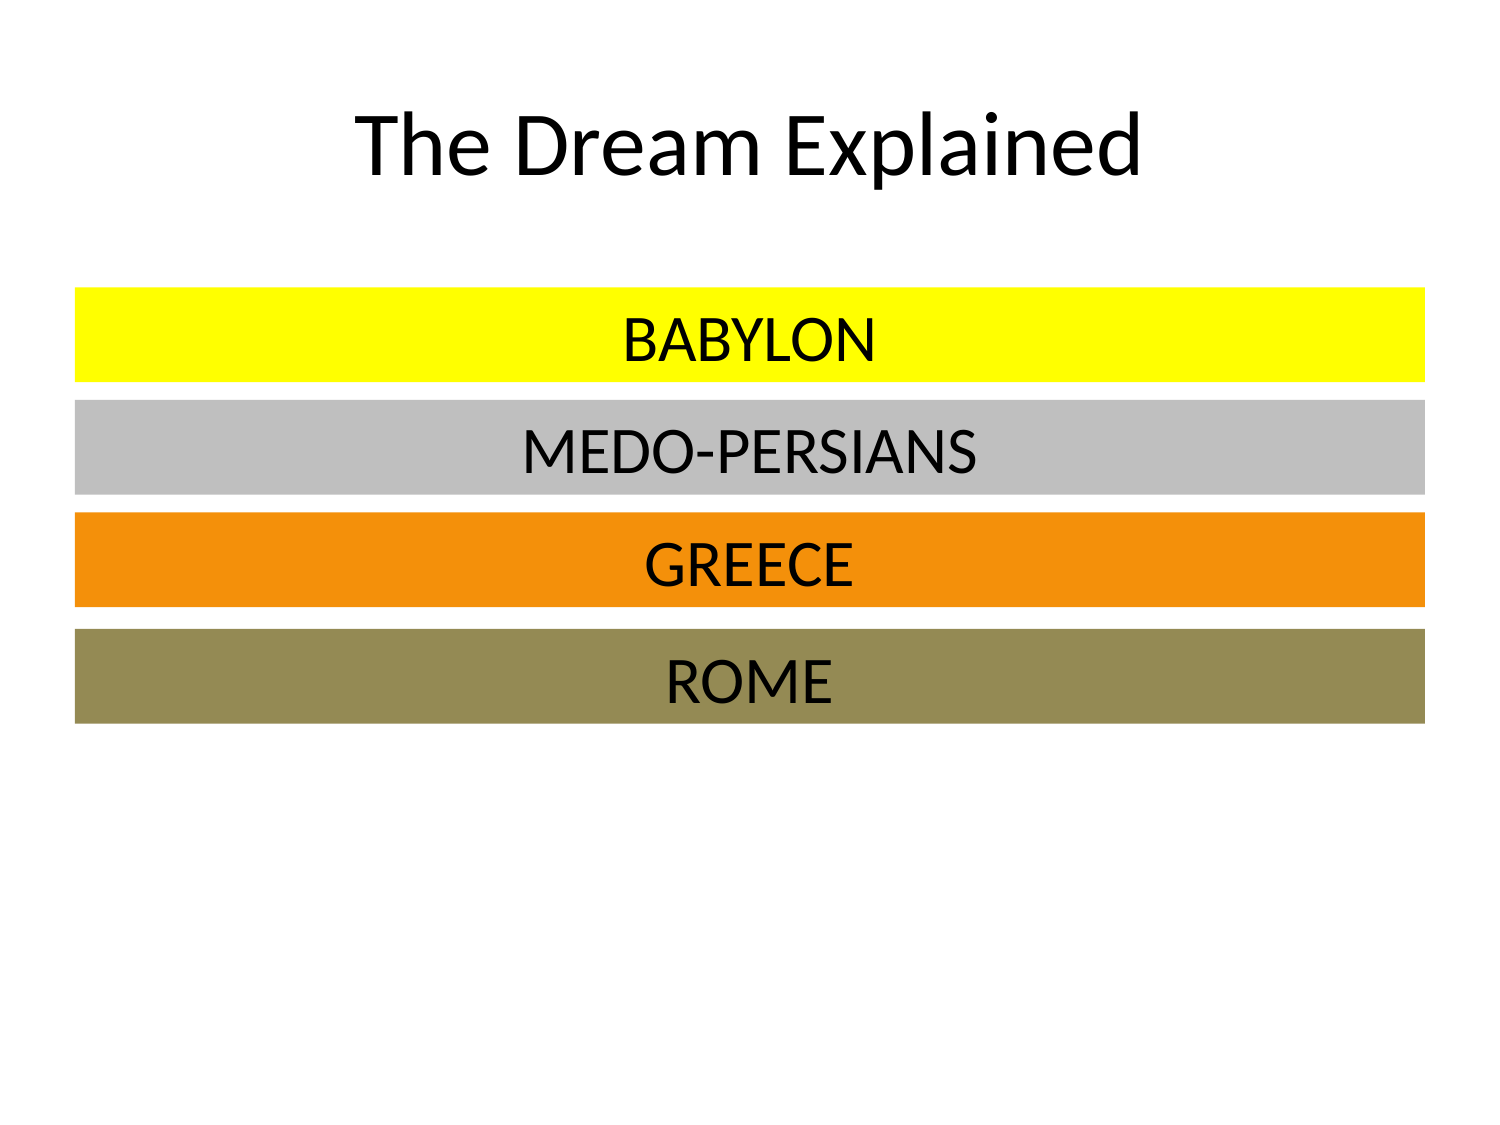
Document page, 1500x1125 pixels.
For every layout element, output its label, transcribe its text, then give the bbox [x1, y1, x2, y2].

text_box GREECE [74, 512, 1425, 608]
text_box BABYLON [74, 287, 1425, 383]
text_box MEDO-PERSIANS [74, 399, 1425, 495]
title The Dream Explained [75, 45, 1425, 233]
text_box ROME [74, 628, 1425, 724]
